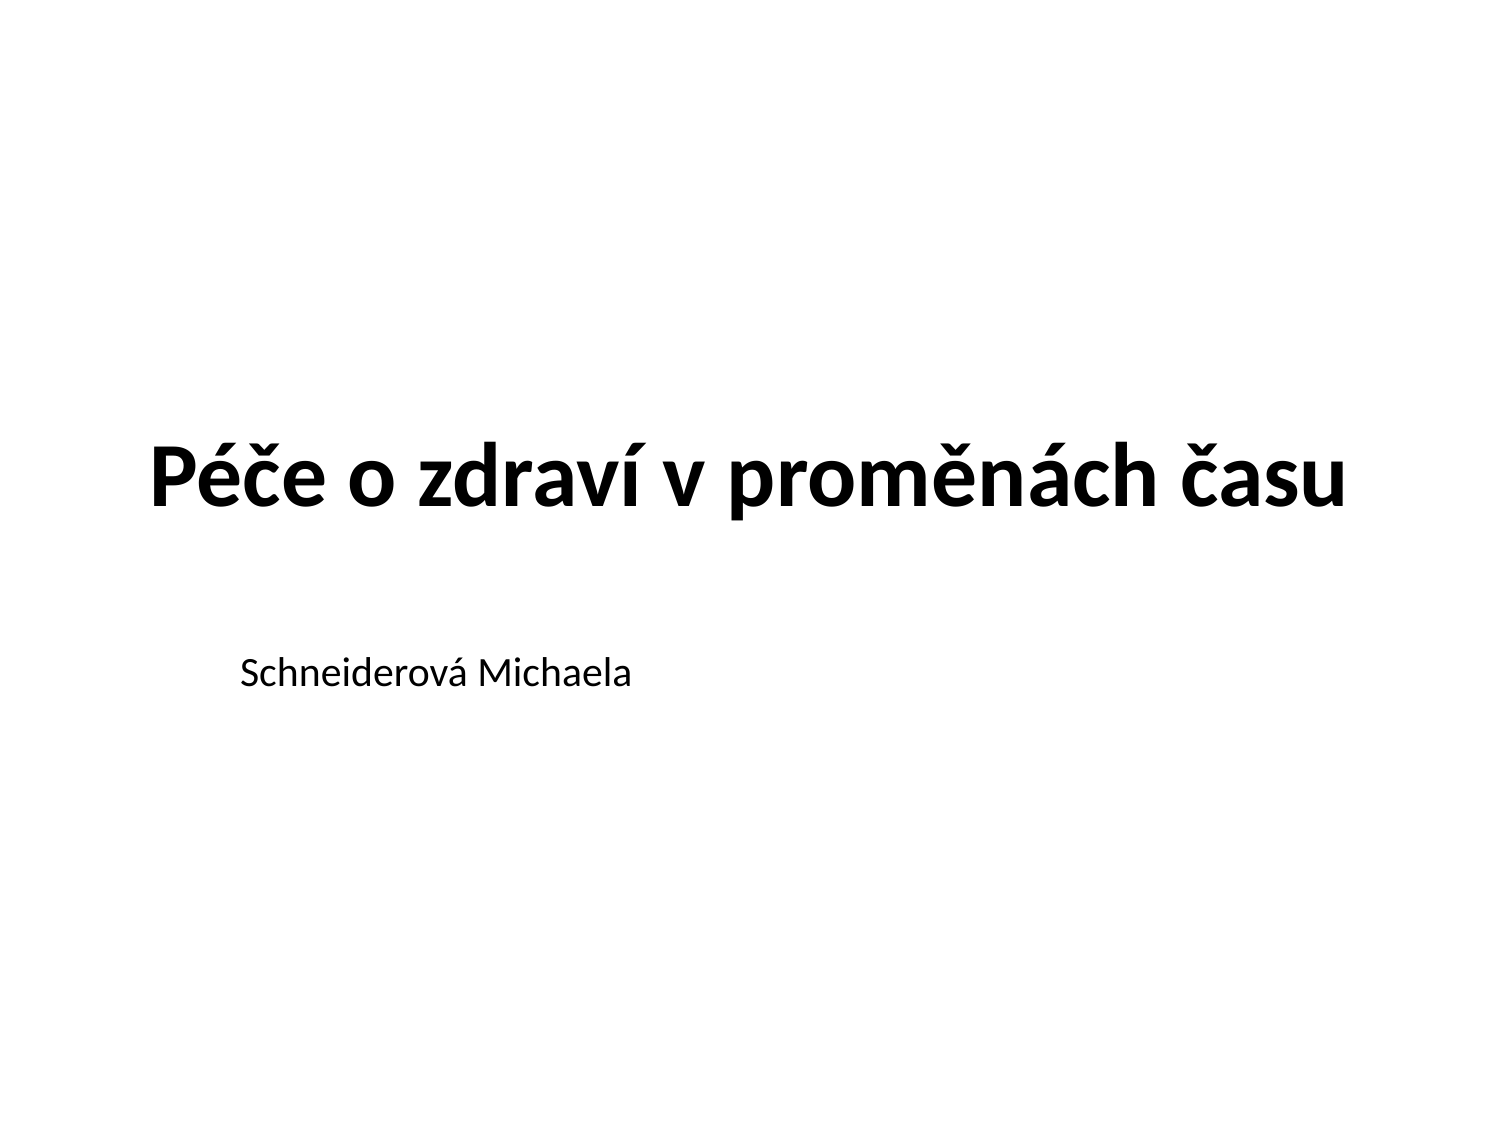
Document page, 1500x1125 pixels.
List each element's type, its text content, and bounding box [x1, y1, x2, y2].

title Péče o zdraví v proměnách času [112, 349, 1388, 591]
subtitle Schneiderová Michaela [225, 637, 1275, 925]
